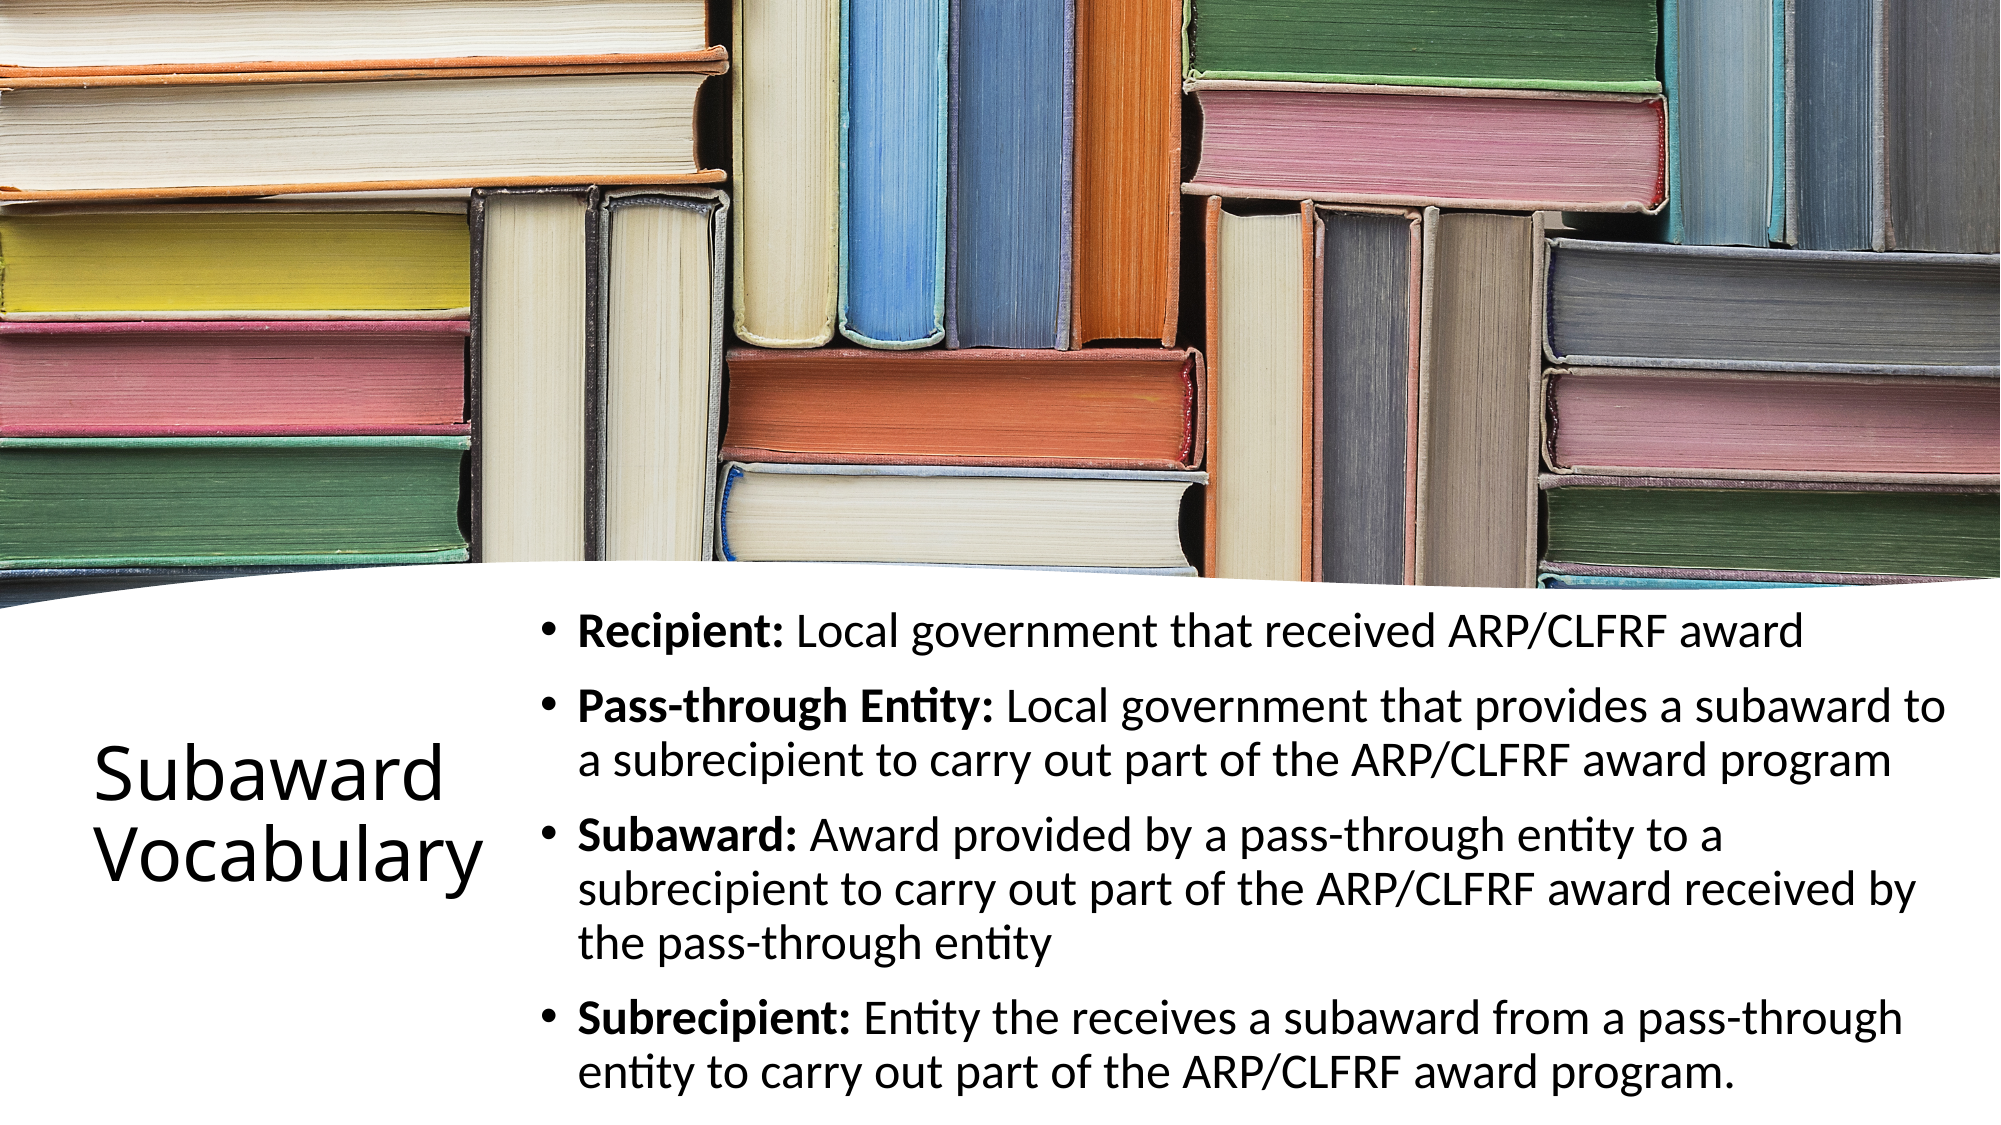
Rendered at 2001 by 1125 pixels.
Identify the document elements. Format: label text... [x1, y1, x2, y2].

list Recipient: Local government that received ARP/CLFRF award Pass-through Entity: Local government that provides a subaward to a subrecipient to carry out part of the ARP/CLFRF award program Subaward: Award provided by a pass-through entity to a subrecipient to carry out part of the ARP/CLFRF award received by the pass-through entity Subrecipient: Entity the receives a subaward from a pass-through entity to carry out part of the ARP/CLFRF award program. [525, 650, 1968, 1053]
picture [0, 0, 2000, 609]
title Subaward Vocabulary [78, 615, 619, 1018]
